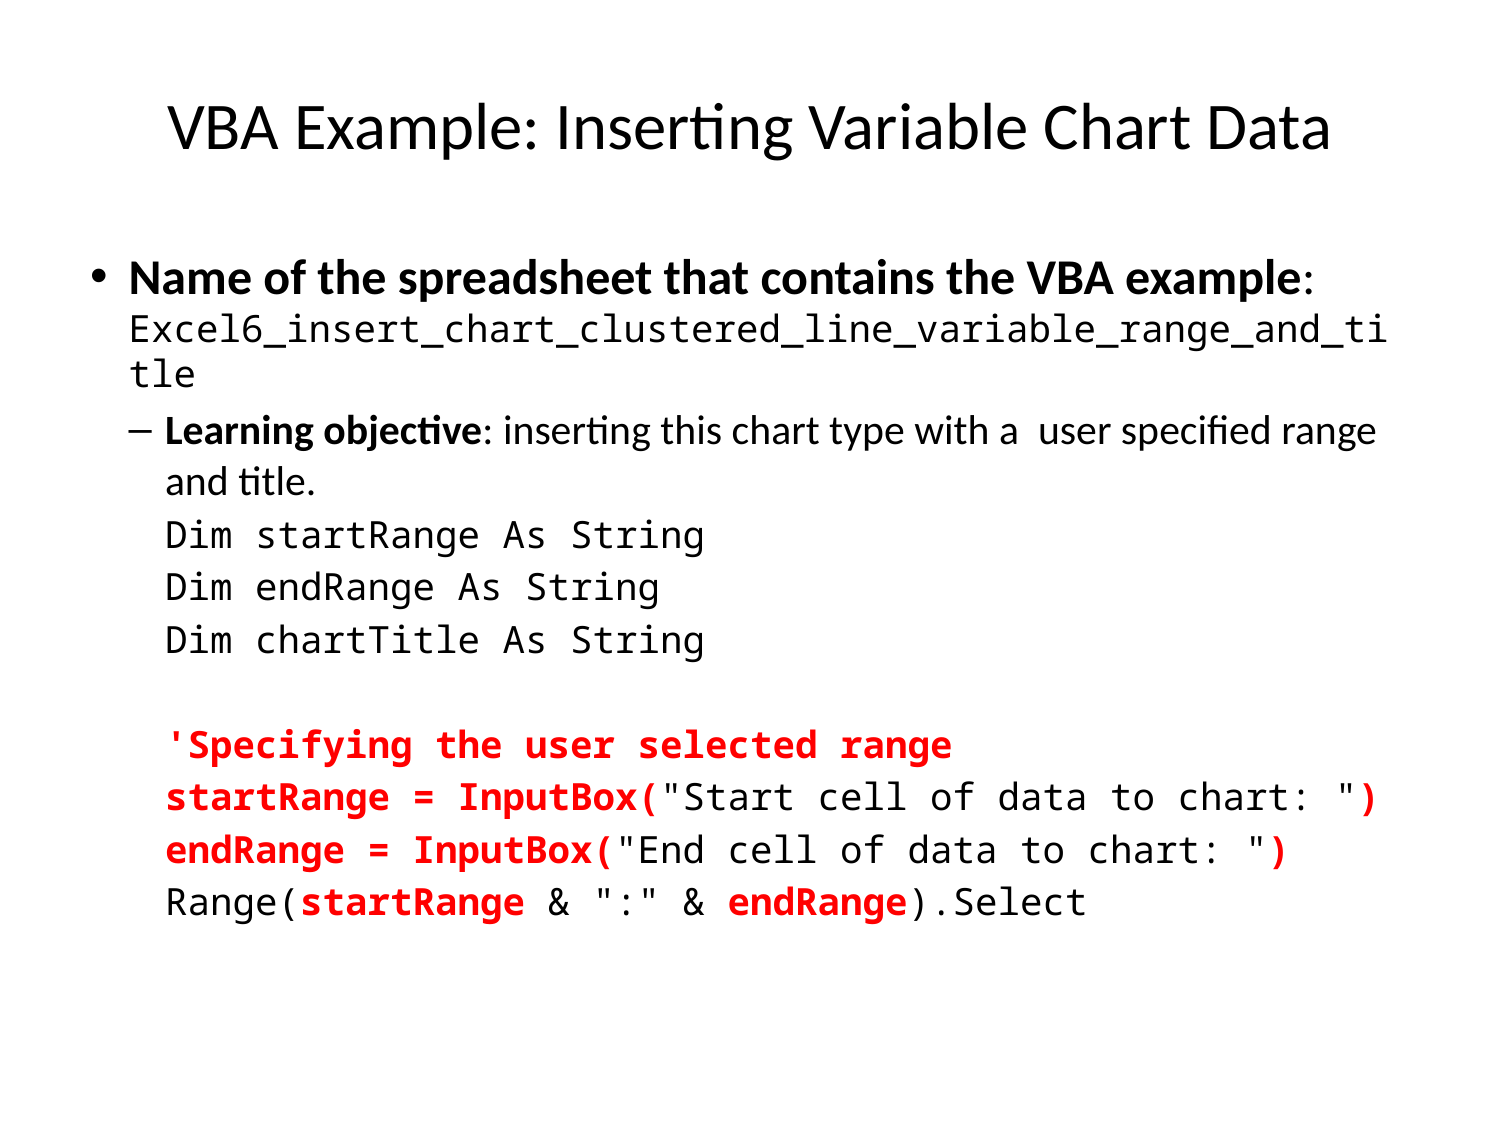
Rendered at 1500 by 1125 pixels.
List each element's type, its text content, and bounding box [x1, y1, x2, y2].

list Name of the spreadsheet that contains the VBA example: Excel6_insert_chart_clustered_line_variable_range_and_title Learning objective: inserting this chart type with a user specified range and title. Dim startRange As String Dim endRange As String Dim chartTitle As String 'Specifying the user selected range startRange = InputBox("Start cell of data to chart: ") endRange = InputBox("End cell of data to chart: ") Range(startRange & ":" & endRange).Select [75, 237, 1425, 1063]
title VBA Example: Inserting Variable Chart Data [75, 45, 1425, 200]
